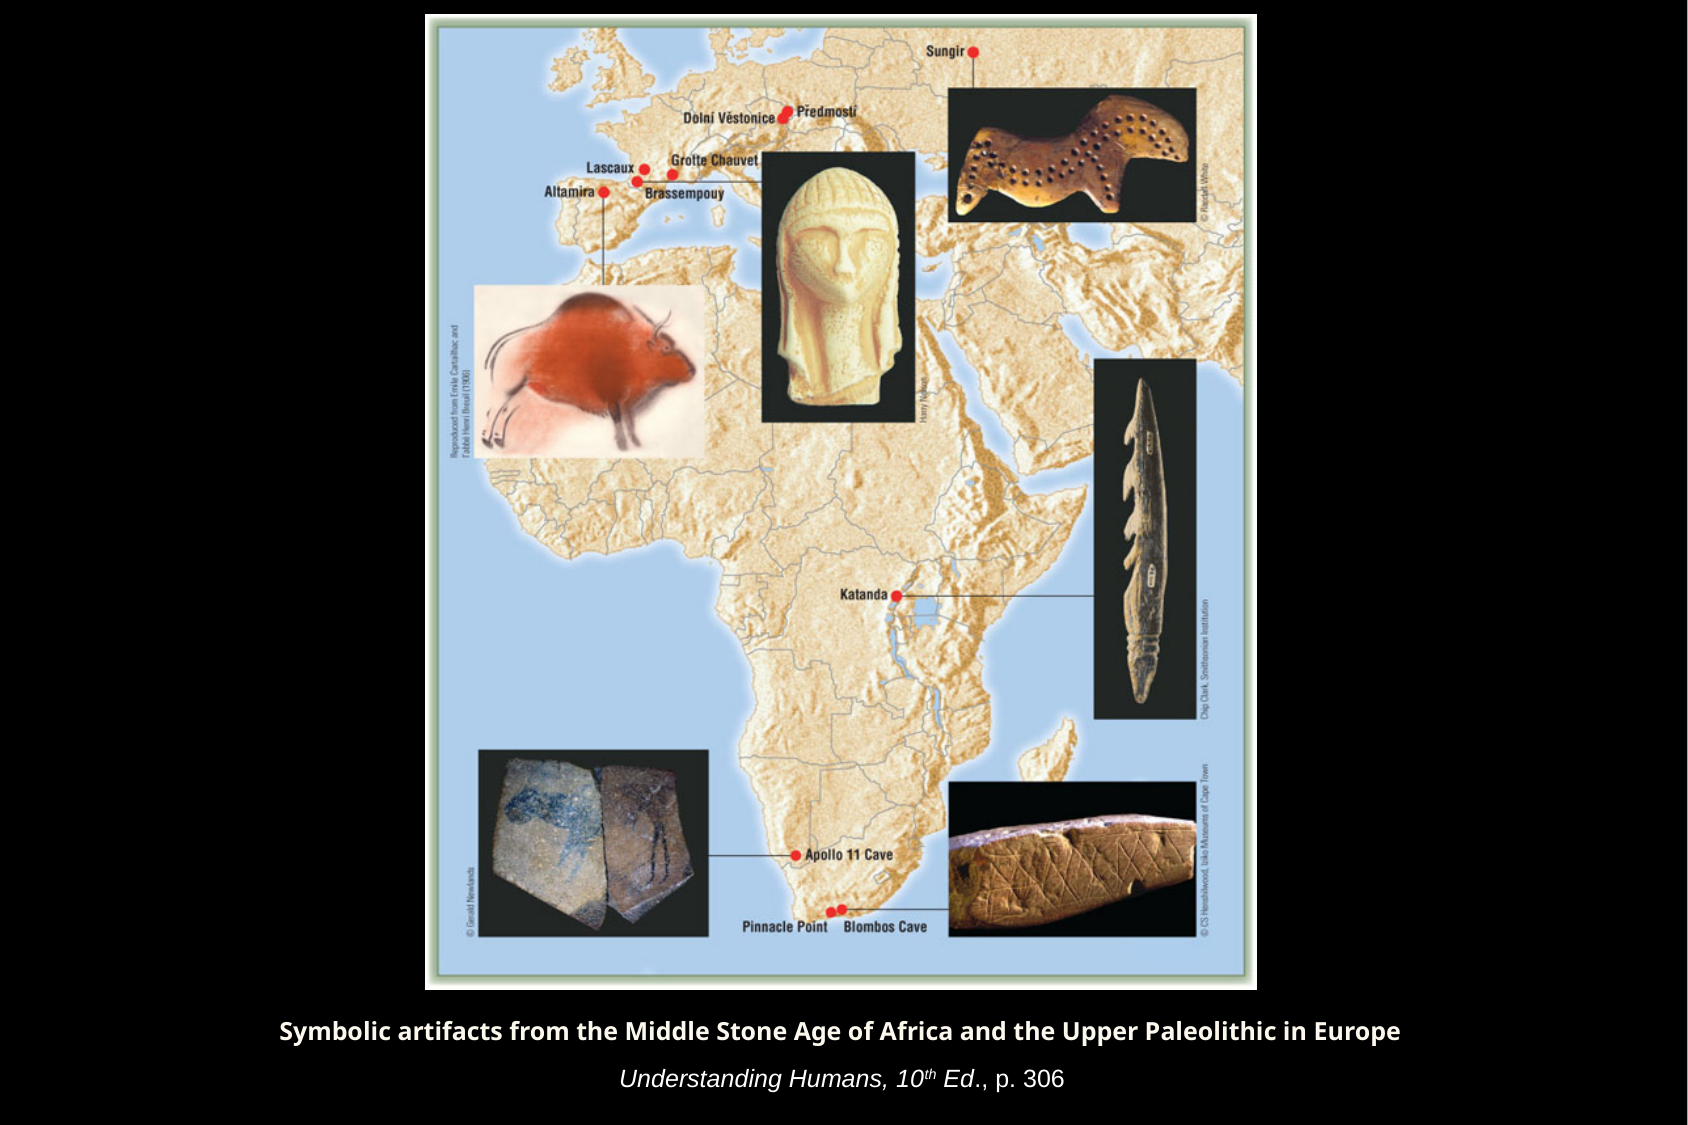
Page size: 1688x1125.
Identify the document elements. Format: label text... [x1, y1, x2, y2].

picture [424, 14, 1257, 990]
text_box Understanding Humans, 10th Ed., p. 306 [123, 1039, 1561, 1100]
text_box Symbolic artifacts from the Middle Stone Age of Africa and the Upper Paleolithic in Europe [241, 1004, 1442, 1039]
